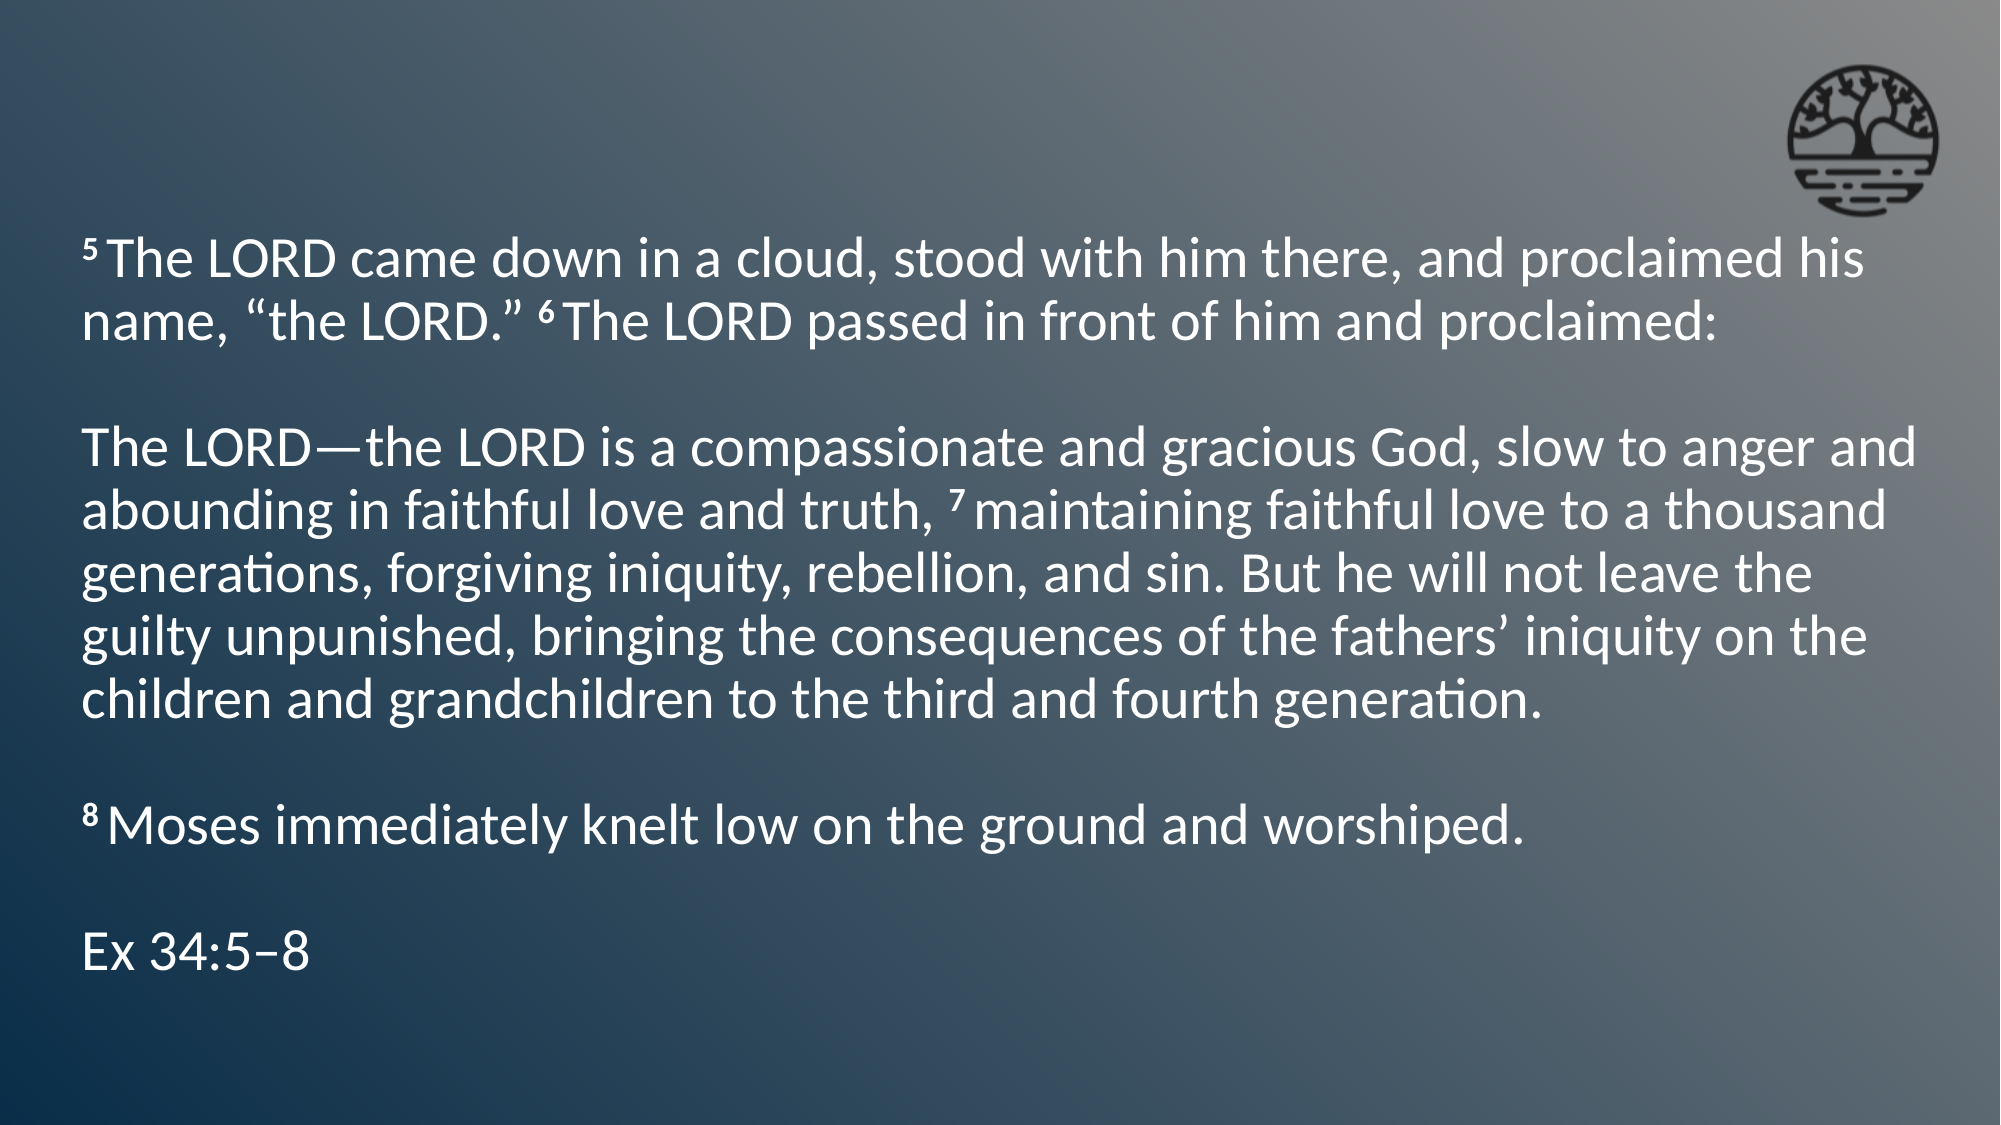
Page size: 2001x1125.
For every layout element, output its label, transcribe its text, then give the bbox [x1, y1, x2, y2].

picture [1784, 59, 1941, 101]
text_box [900, 260, 931, 322]
title 5 The Lord came down in a cloud, stood with him there, and proclaimed his name, “the Lord.” 6 The Lord passed in front of him and proclaimed: The Lord—the Lord is a compassionate and gracious God, slow to anger and abounding in faithful love and truth, 7 maintaining faithful love to a thousand generations, forgiving iniquity, rebellion, and sin. But he will not leave the guilty unpunished, bringing the consequences of the fathers’ iniquity on the children and grandchildren to the third and fourth generation. 8 Moses immediately knelt low on the ground and worshiped. Ex 34:5–8 [22, 101, 1977, 1125]
